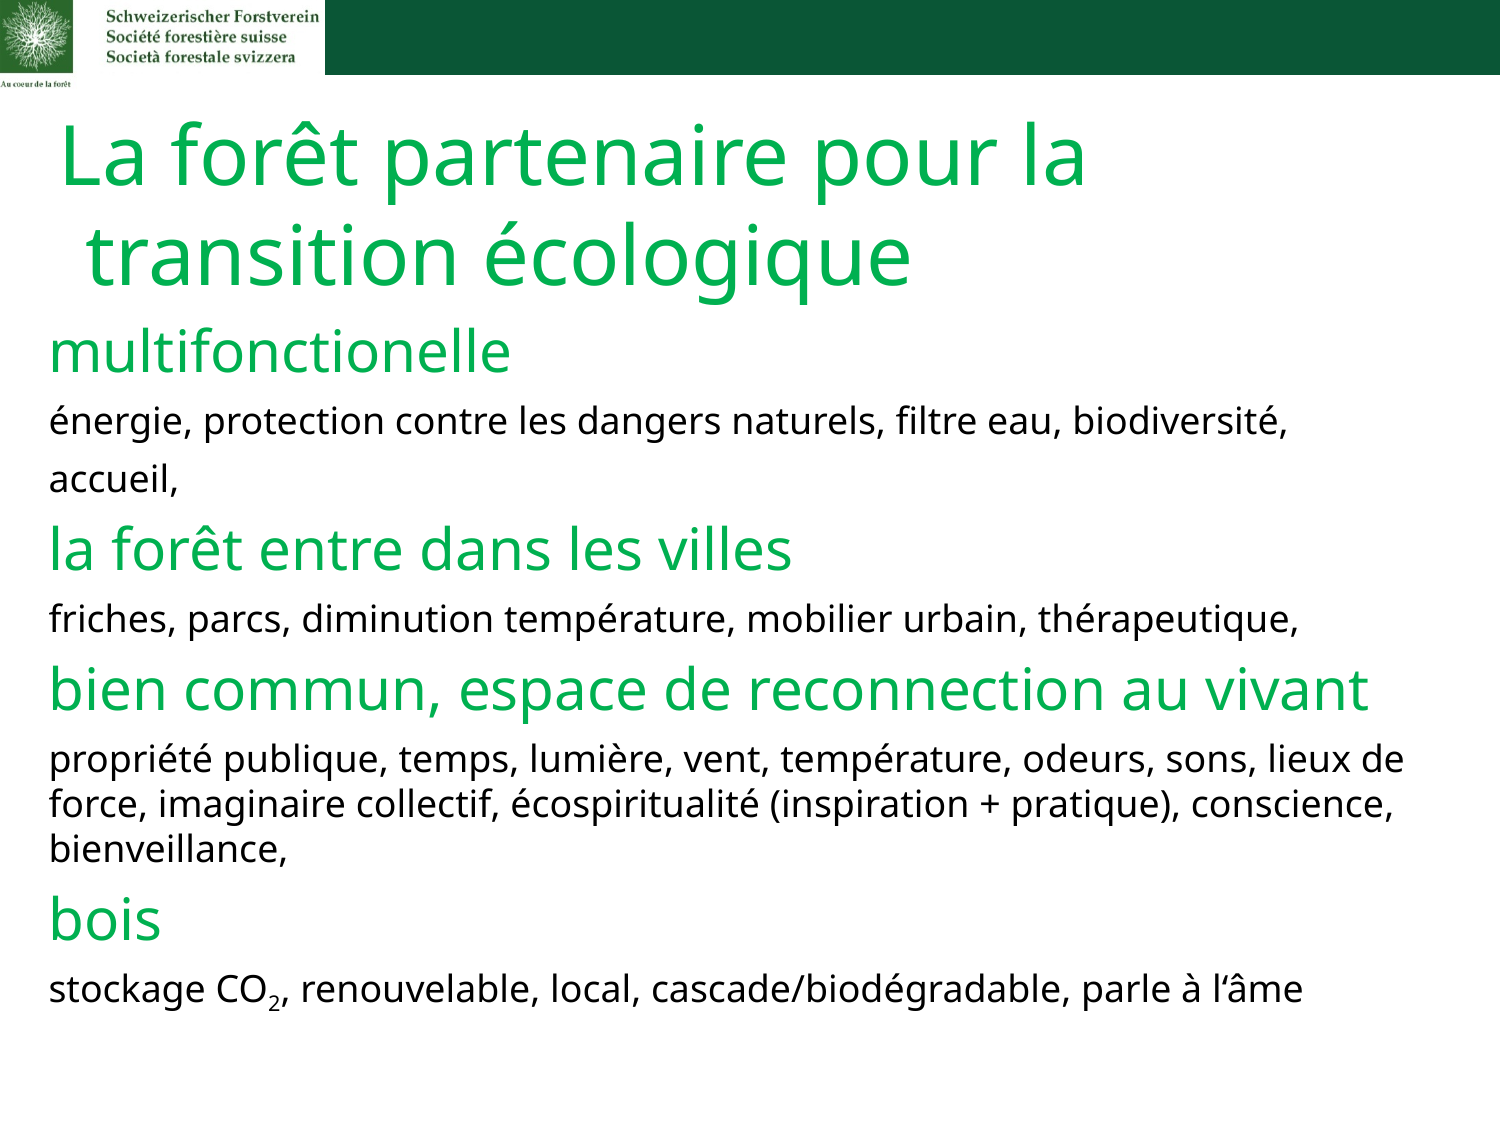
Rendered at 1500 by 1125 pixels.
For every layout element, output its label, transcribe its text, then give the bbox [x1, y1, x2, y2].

title La forêt partenaire pour la transition écologique [58, 101, 1442, 315]
picture [0, 0, 325, 92]
list multifonctionelle énergie, protection contre les dangers naturels, filtre eau, biodiversité, accueil, la forêt entre dans les villes friches, parcs, diminution température, mobilier urbain, thérapeutique, bien commun, espace de reconnection au vivant propriété publique, temps, lumière, vent, température, odeurs, sons, lieux de force, imaginaire collectif, écospiritualité (inspiration + pratique), conscience, bienveillance, bois stockage CO2, renouvelable, local, cascade/biodégradable, parle à l‘âme [41, 314, 1436, 1059]
